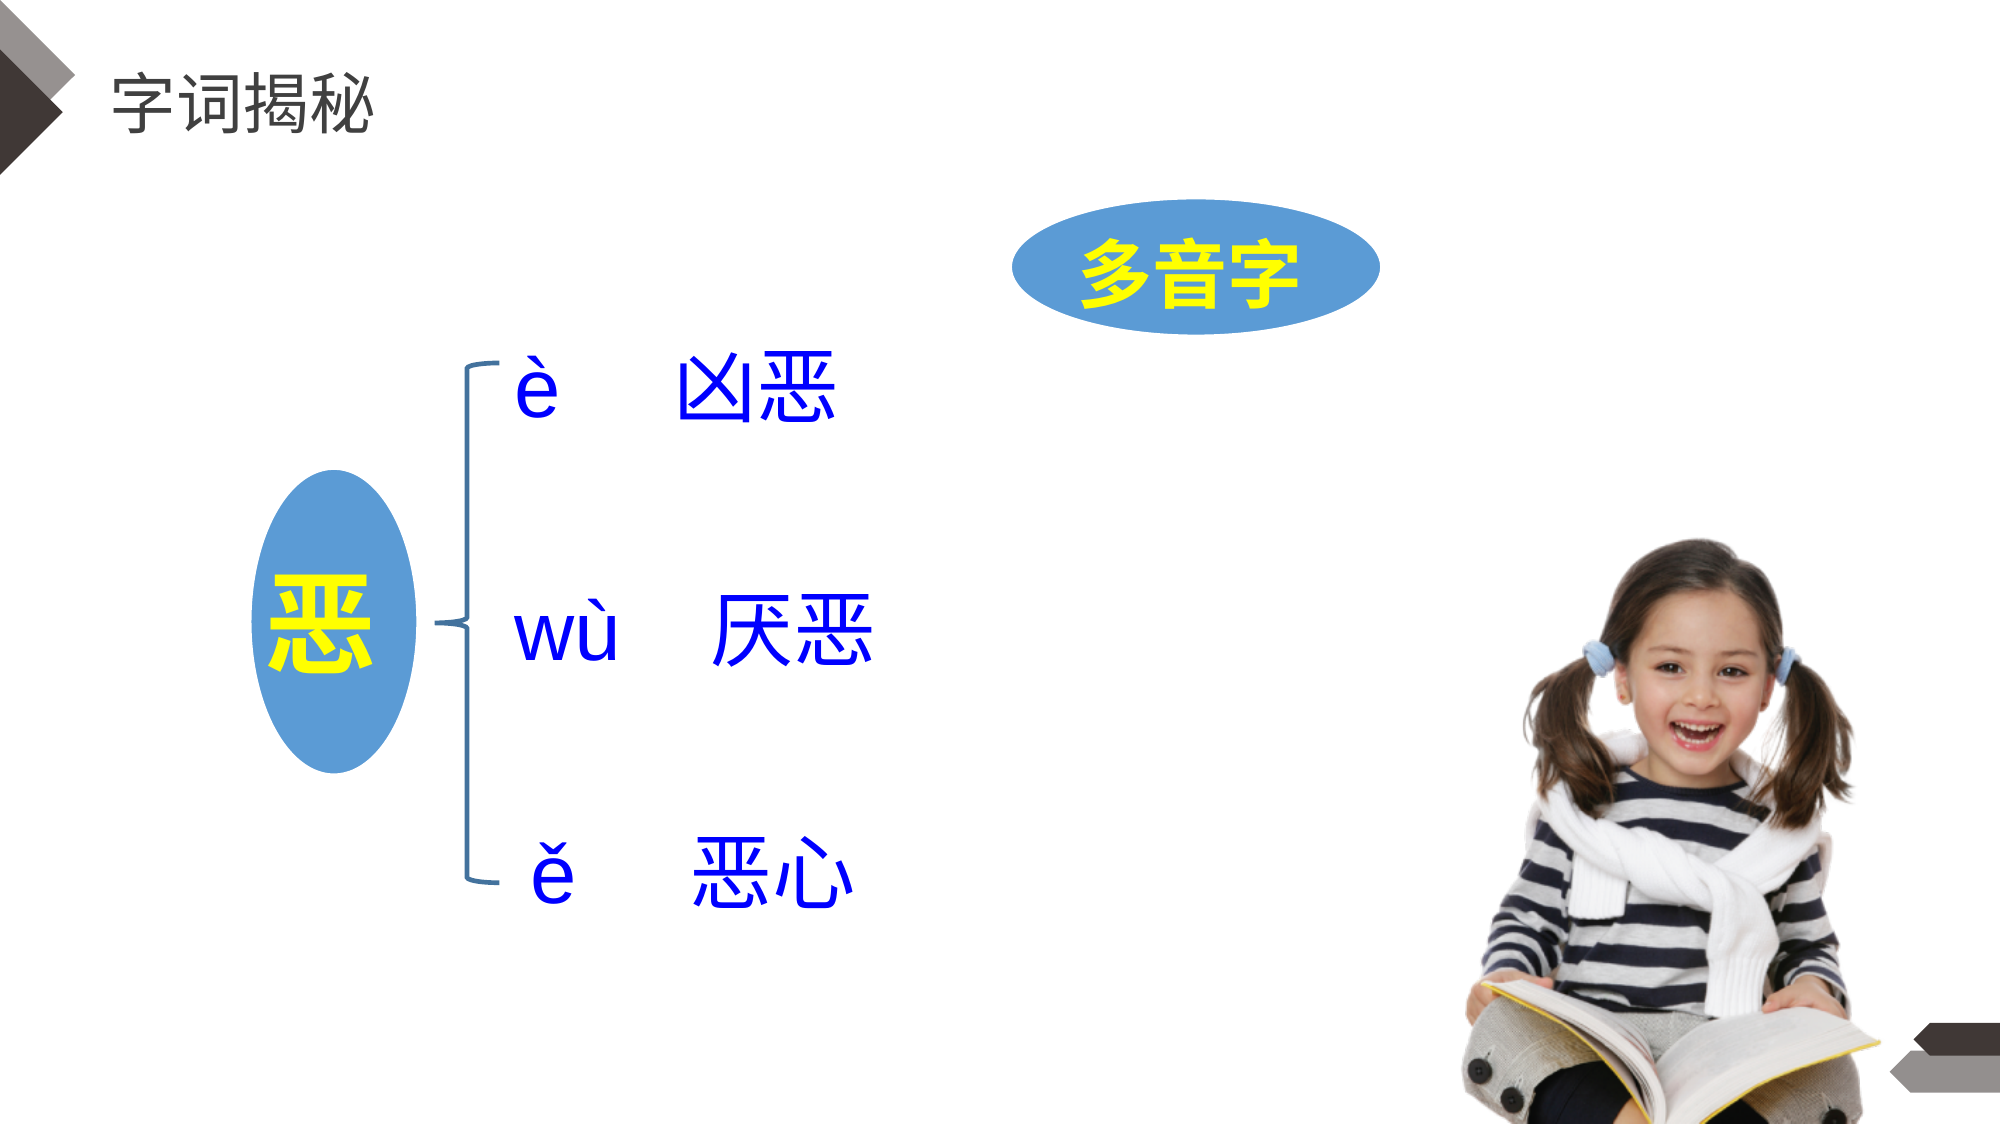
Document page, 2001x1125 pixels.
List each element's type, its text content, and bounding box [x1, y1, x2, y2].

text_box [1010, 197, 1382, 337]
text_box è 凶恶 [499, 326, 1063, 441]
picture [1443, 531, 1891, 1124]
text_box [434, 361, 500, 885]
text_box 字词揭秘 [94, 54, 772, 150]
text_box [258, 466, 420, 777]
text_box ě 恶心 [515, 812, 1079, 928]
text_box wù 厌恶 [499, 570, 1063, 685]
text_box 恶 [249, 545, 329, 696]
